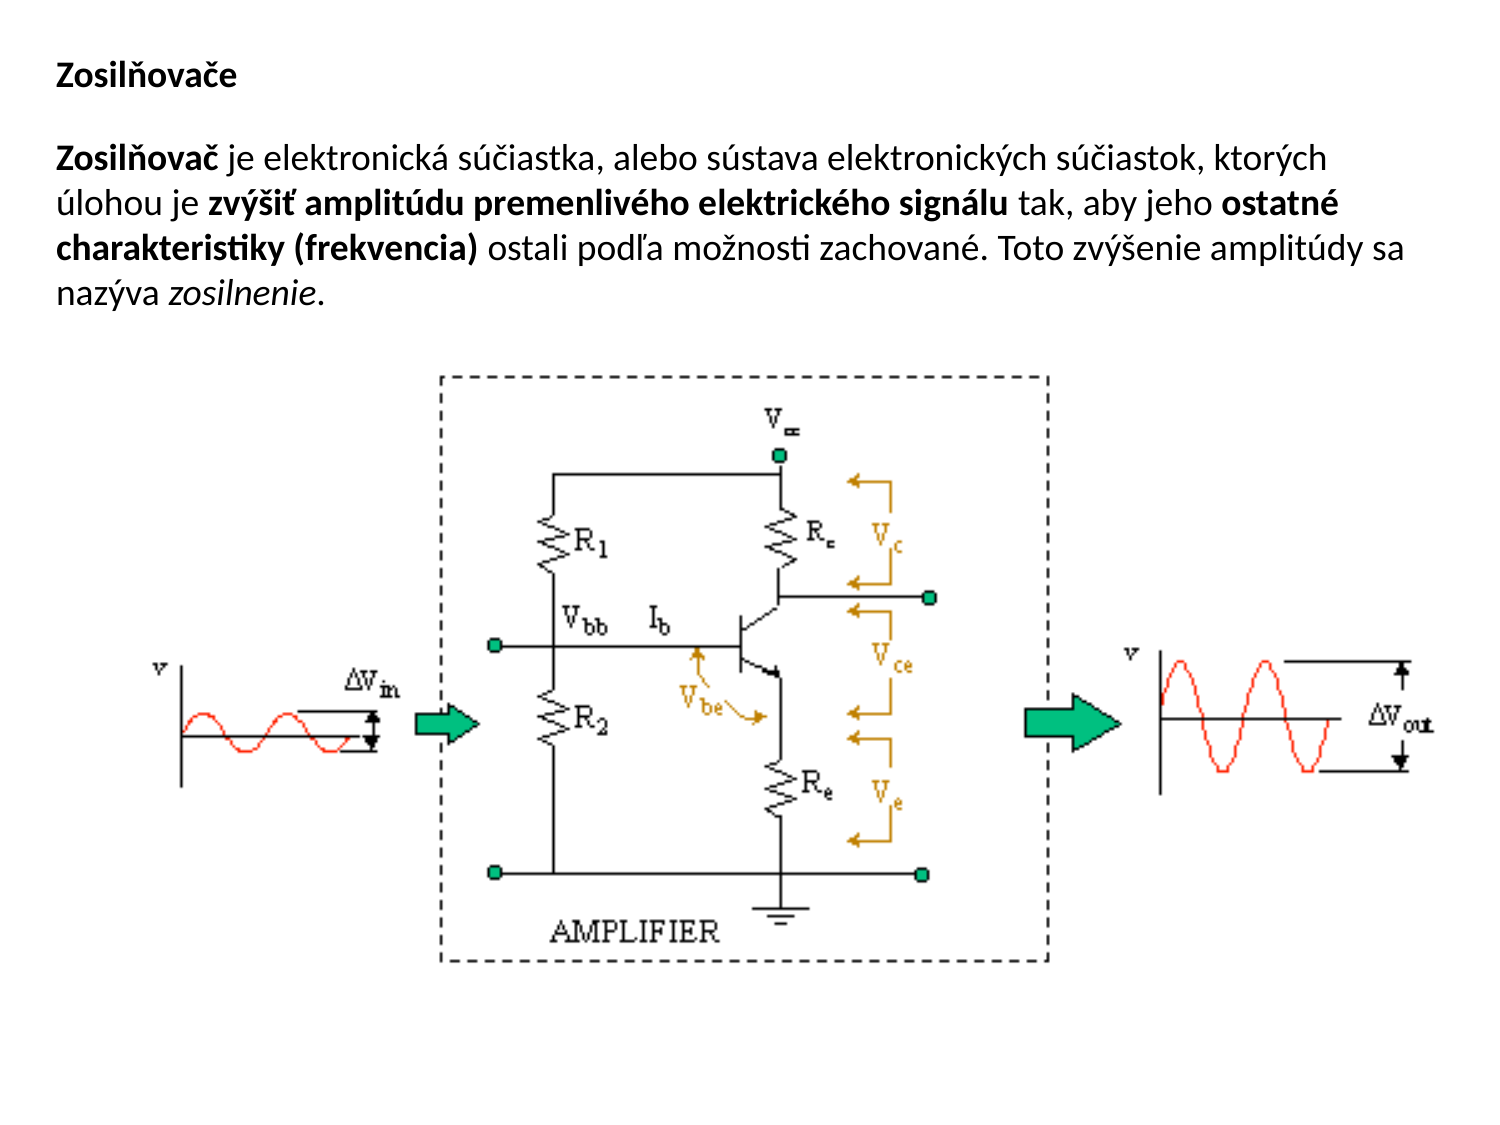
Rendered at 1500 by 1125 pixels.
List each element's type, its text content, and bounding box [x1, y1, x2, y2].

text_box [53, 321, 1328, 798]
picture [121, 360, 1474, 977]
text_box Zosilňovač je elektronická súčiastka, alebo sústava elektronických súčiastok, ktorých úlohou je zvýšiť amplitúdu premenlivého elektrického signálu tak, aby jeho ostatné charakteristiky (frekvencia) ostali podľa možnosti zachované. Toto zvýšenie amplitúdy sa nazýva zosilnenie. [41, 125, 1424, 321]
text_box Zosilňovače [41, 42, 1436, 103]
